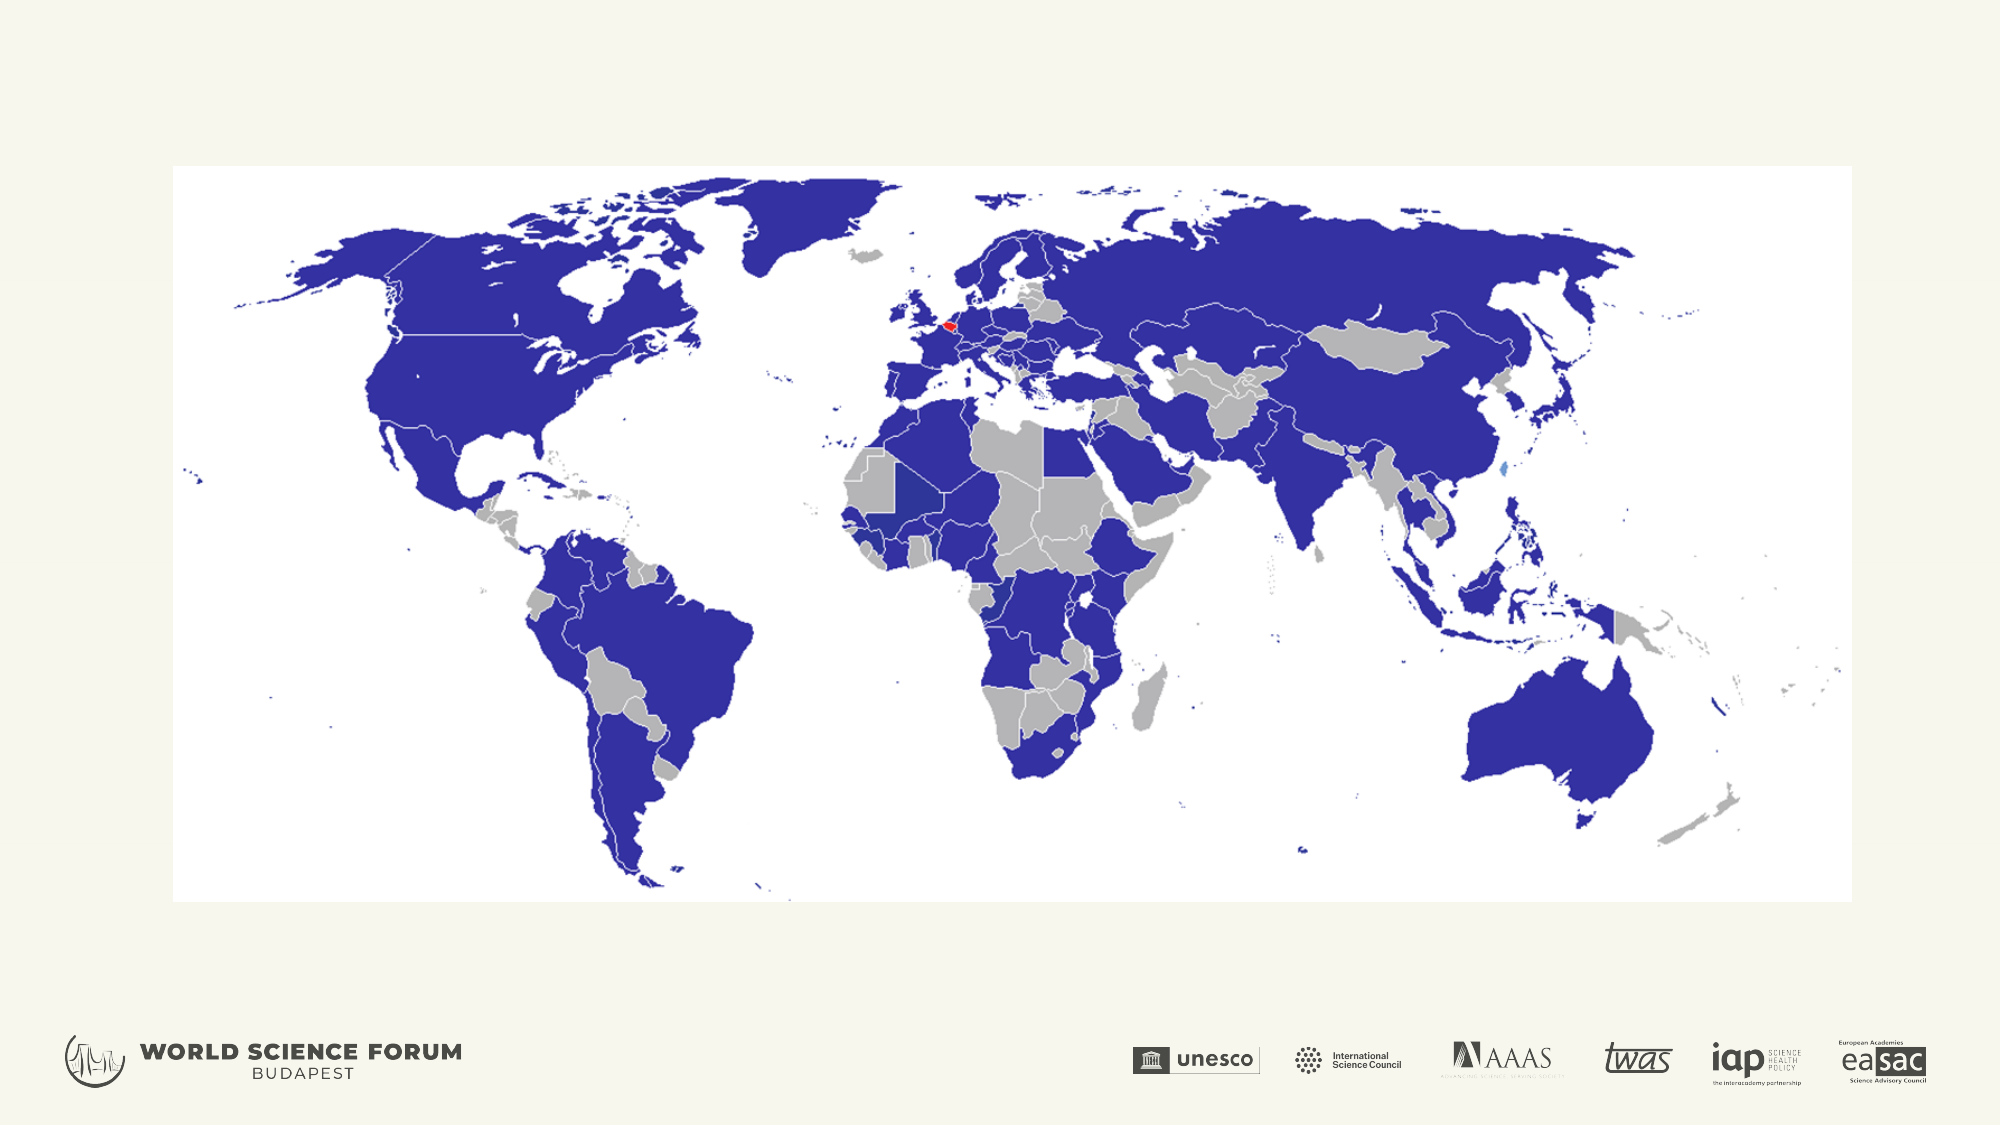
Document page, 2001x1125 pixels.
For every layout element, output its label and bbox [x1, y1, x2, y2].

picture [0, 0, 2000, 1125]
list [172, 165, 1853, 903]
